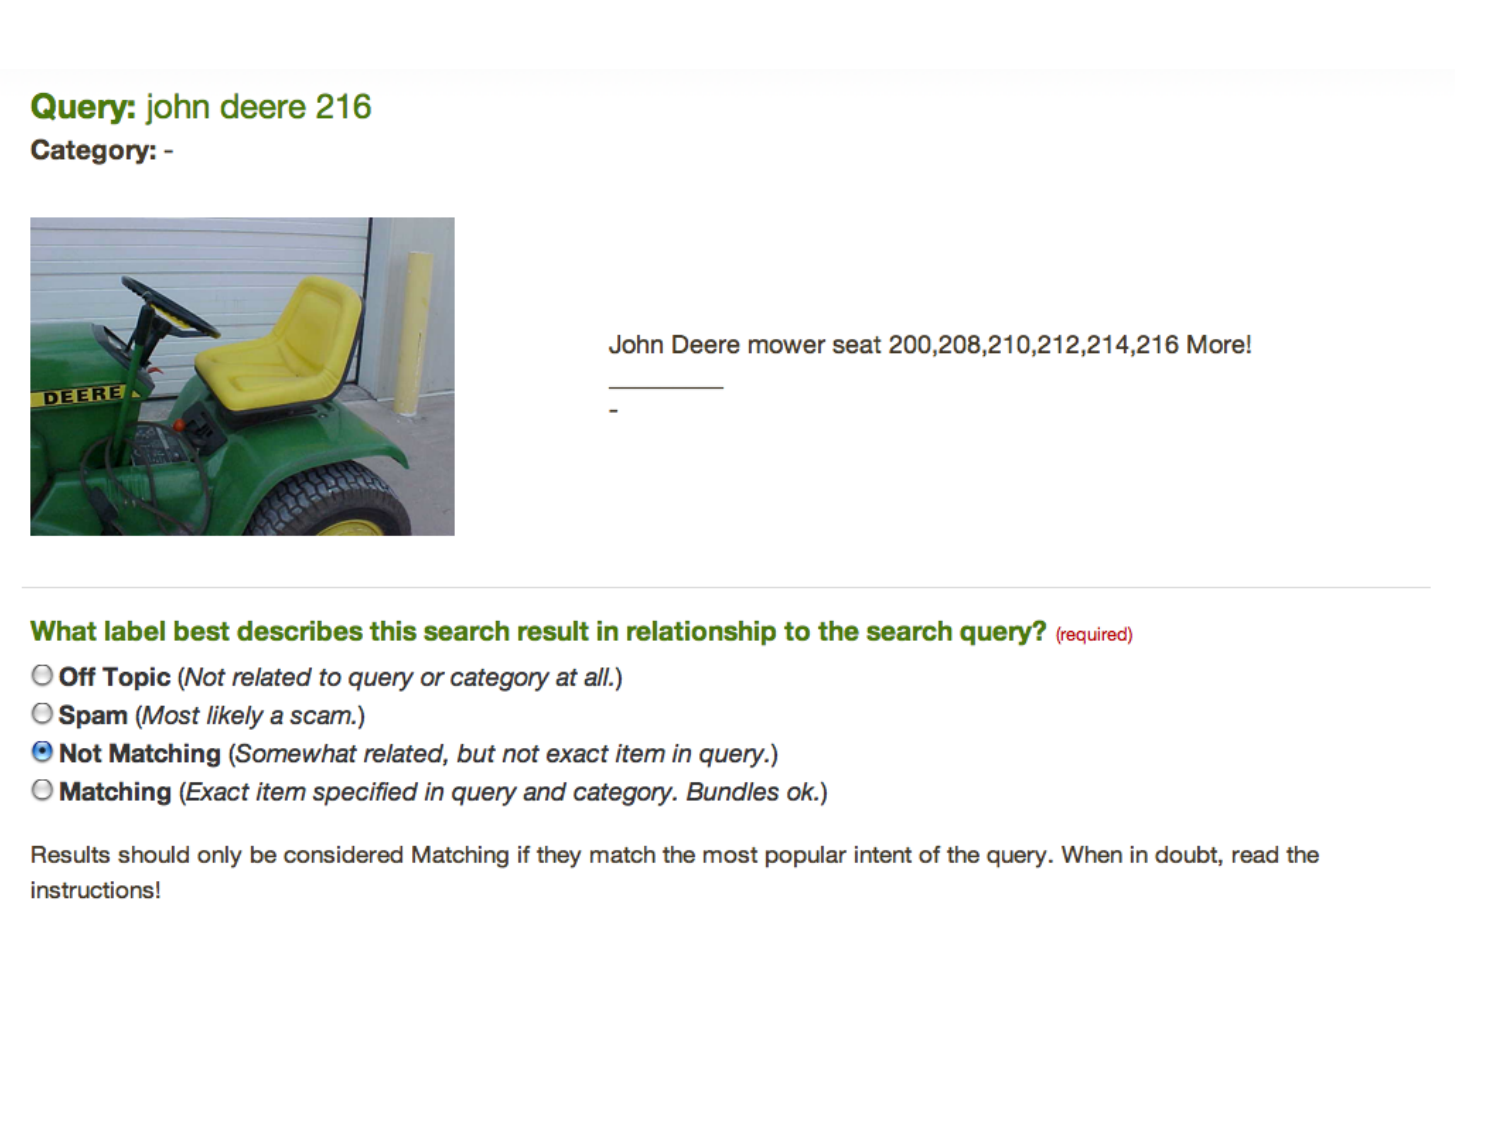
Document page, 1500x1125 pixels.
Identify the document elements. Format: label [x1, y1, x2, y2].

list [0, 69, 1495, 914]
